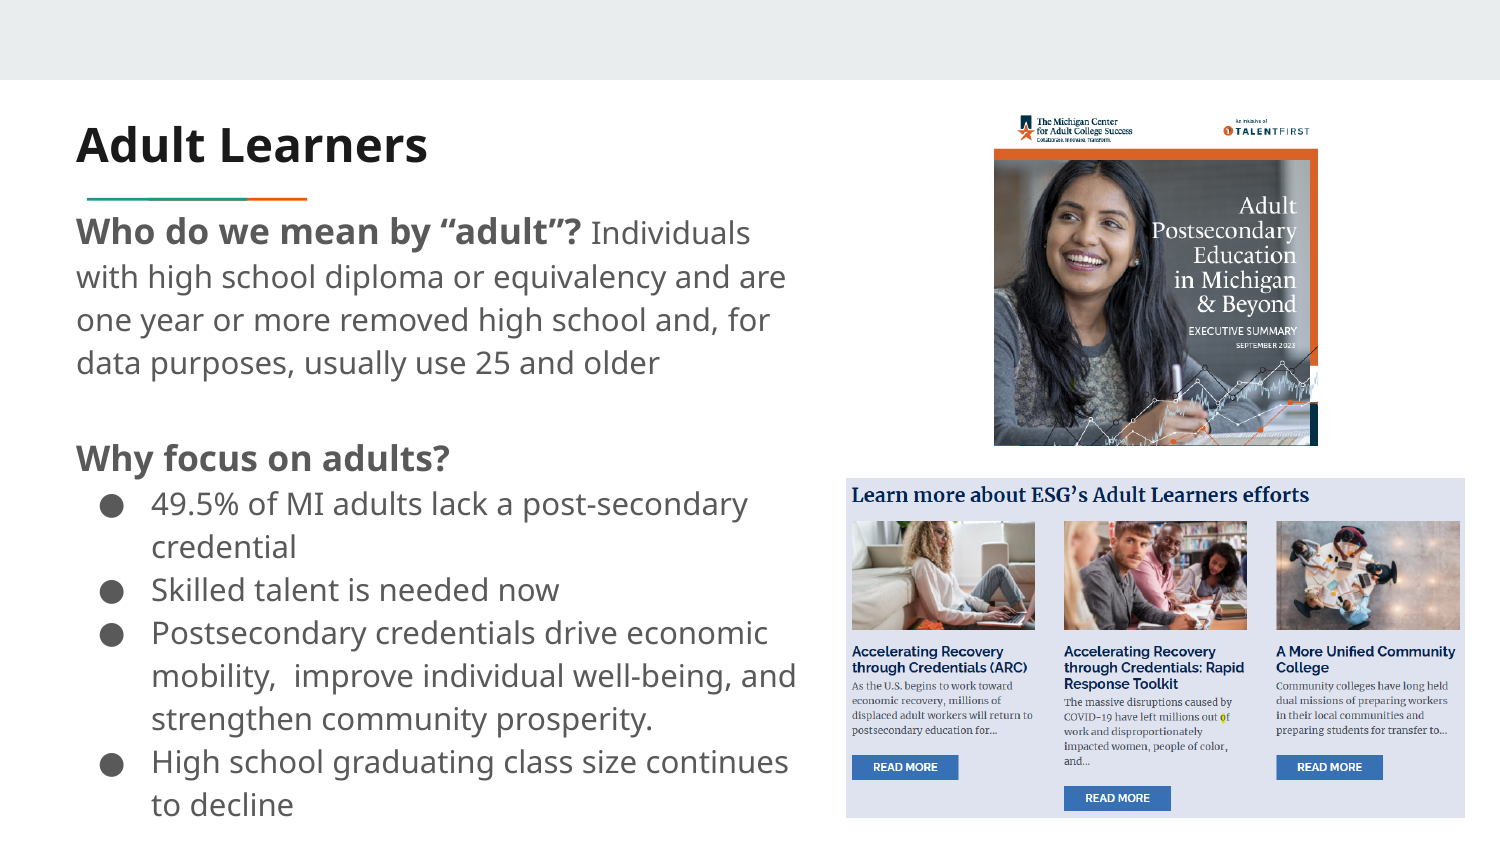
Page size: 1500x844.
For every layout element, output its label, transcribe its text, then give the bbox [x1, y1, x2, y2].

picture [846, 478, 1466, 819]
picture [993, 108, 1318, 446]
title Adult Learners [61, 99, 1323, 188]
list Who do we mean by “adult”? Individuals with high school diploma or equivalency and are one year or more removed high school and, for data purposes, usually use 25 and older Why focus on adults? 49.5% of MI adults lack a post-secondary credential Skilled talent is needed now Postsecondary credentials drive economic mobility, improve individual well-being, and strengthen community prosperity. High school graduating class size continues to decline [61, 187, 832, 585]
